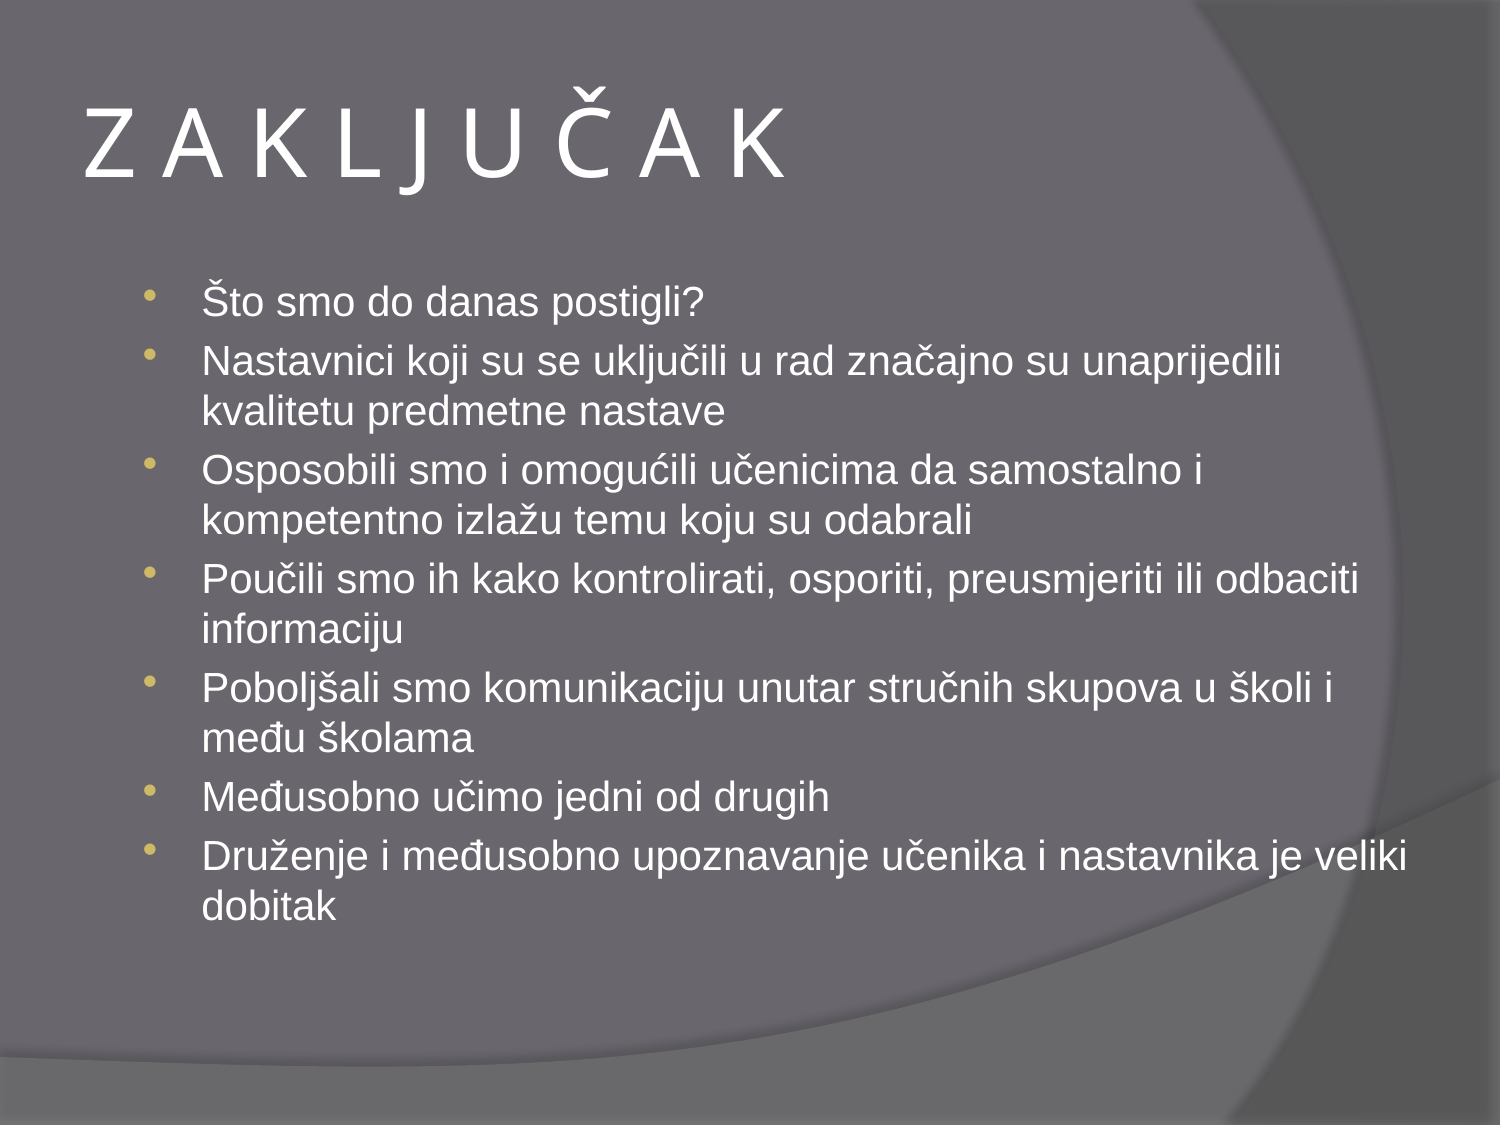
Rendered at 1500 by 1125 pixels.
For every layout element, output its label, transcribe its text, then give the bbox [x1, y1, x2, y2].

title Z A K L J U Č A K [74, 44, 1301, 233]
list Što smo do danas postigli? Nastavnici koji su se uključili u rad značajno su unaprijedili kvalitetu predmetne nastave Osposobili smo i omogućili učenicima da samostalno i kompetentno izlažu temu koju su odabrali Poučili smo ih kako kontrolirati, osporiti, preusmjeriti ili odbaciti informaciju Poboljšali smo komunikaciju unutar stručnih skupova u školi i među školama Međusobno učimo jedni od drugih Druženje i međusobno upoznavanje učenika i nastavnika je veliki dobitak [123, 266, 1435, 943]
